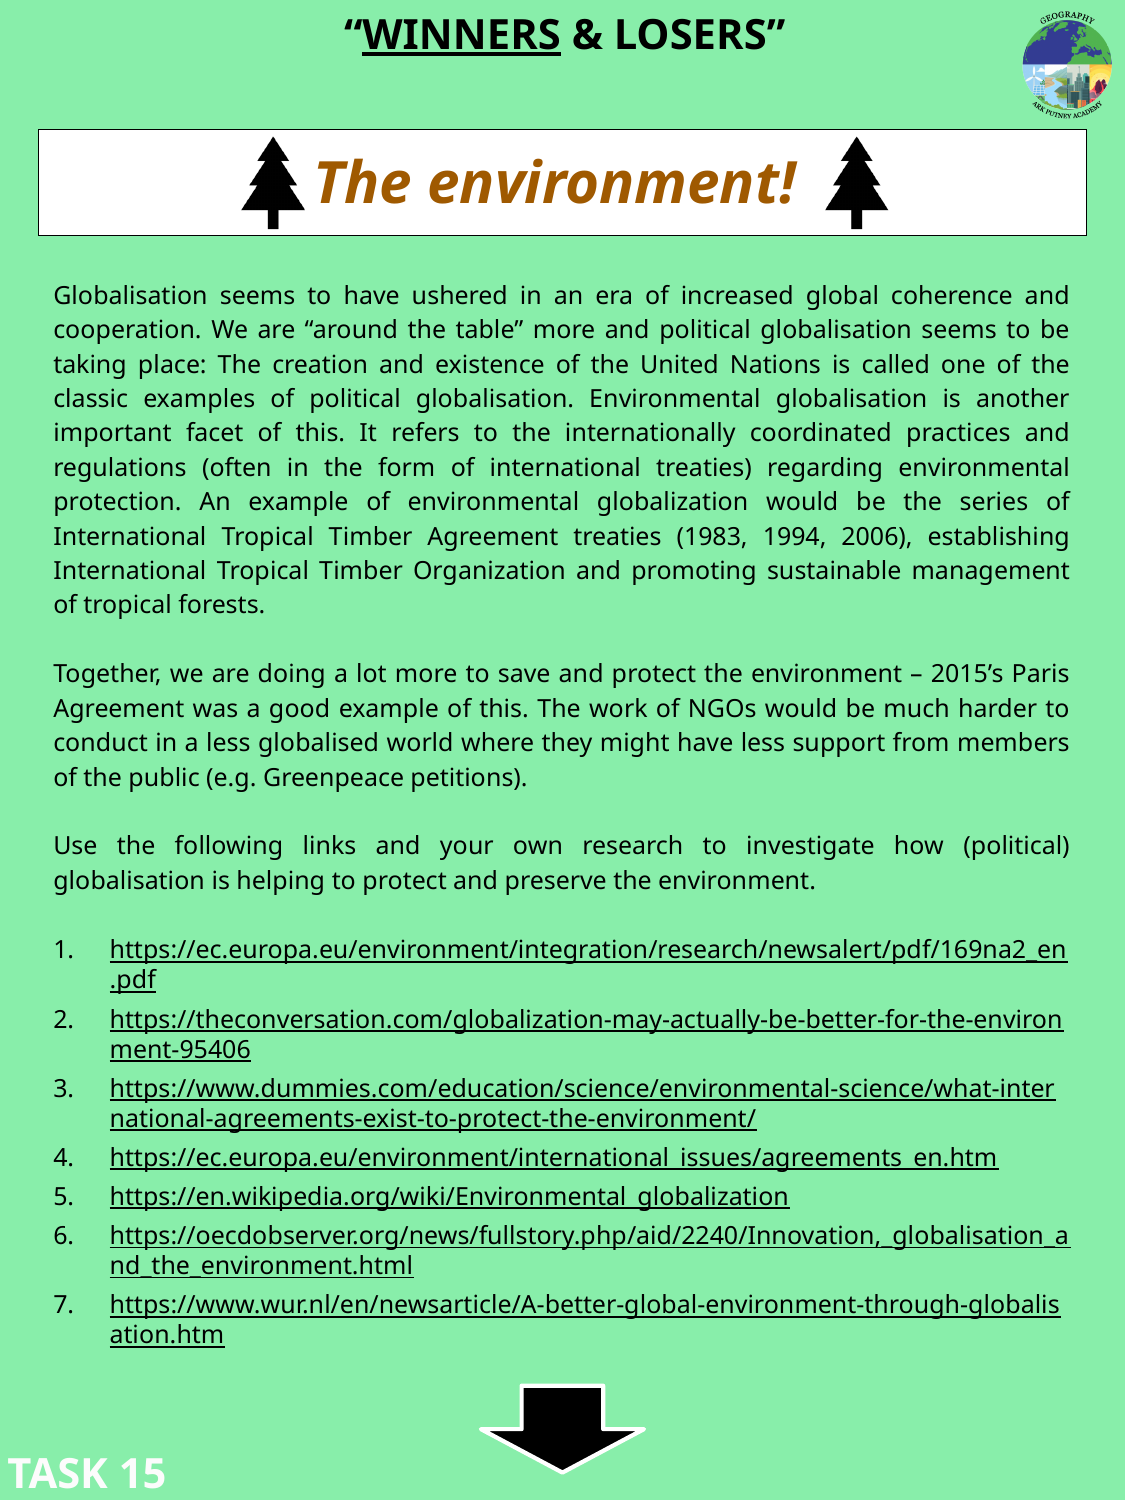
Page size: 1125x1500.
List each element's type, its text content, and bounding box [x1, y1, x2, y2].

title The environment! [924, 129, 1087, 236]
picture [792, 117, 920, 248]
text_box [478, 1383, 647, 1475]
list Globalisation seems to have ushered in an era of increased global coherence and cooperation. We are “around the table” more and political globalisation seems to be taking place: The creation and existence of the United Nations is called one of the classic examples of political globalisation. Environmental globalisation is another important facet of this. It refers to the internationally coordinated practices and regulations (often in the form of international treaties) regarding environmental protection. An example of environmental globalization would be the series of International Tropical Timber Agreement treaties (1983, 1994, 2006), establishing International Tropical Timber Organization and promoting sustainable management of tropical forests. Together, we are doing a lot more to save and protect the environment – 2015’s Paris Agreement was a good example of this. The work of NGOs would be much harder to conduct in a less globalised world where they might have less support from members of the public (e.g. Greenpeace petitions). Use the following links and your own research to investigate how (political) globalisation is helping to protect and preserve the environment. https://ec.europa.eu/environment/integration/research/newsalert/pdf/169na2_en.pdf https://theconversation.com/globalization-may-actually-be-better-for-the-environment-95406 https://www.dummies.com/education/science/environmental-science/what-international-agreements-exist-to-protect-the-environment/ https://ec.europa.eu/environment/international_issues/agreements_en.htm https://en.wikipedia.org/wiki/Environmental_globalization https://oecdobserver.org/news/fullstory.php/aid/2240/Innovation,_globalisation_and_the_environment.html https://www.wur.nl/en/newsarticle/A-better-global-environment-through-globalisation.htm [38, 259, 1087, 1349]
title The environment! [341, 129, 787, 236]
picture [209, 117, 337, 248]
text_box “WINNERS & LOSERS” [329, 0, 801, 65]
picture [1022, 0, 1112, 131]
text_box TASK 15 [0, 1439, 182, 1500]
title The environment! [38, 129, 204, 236]
